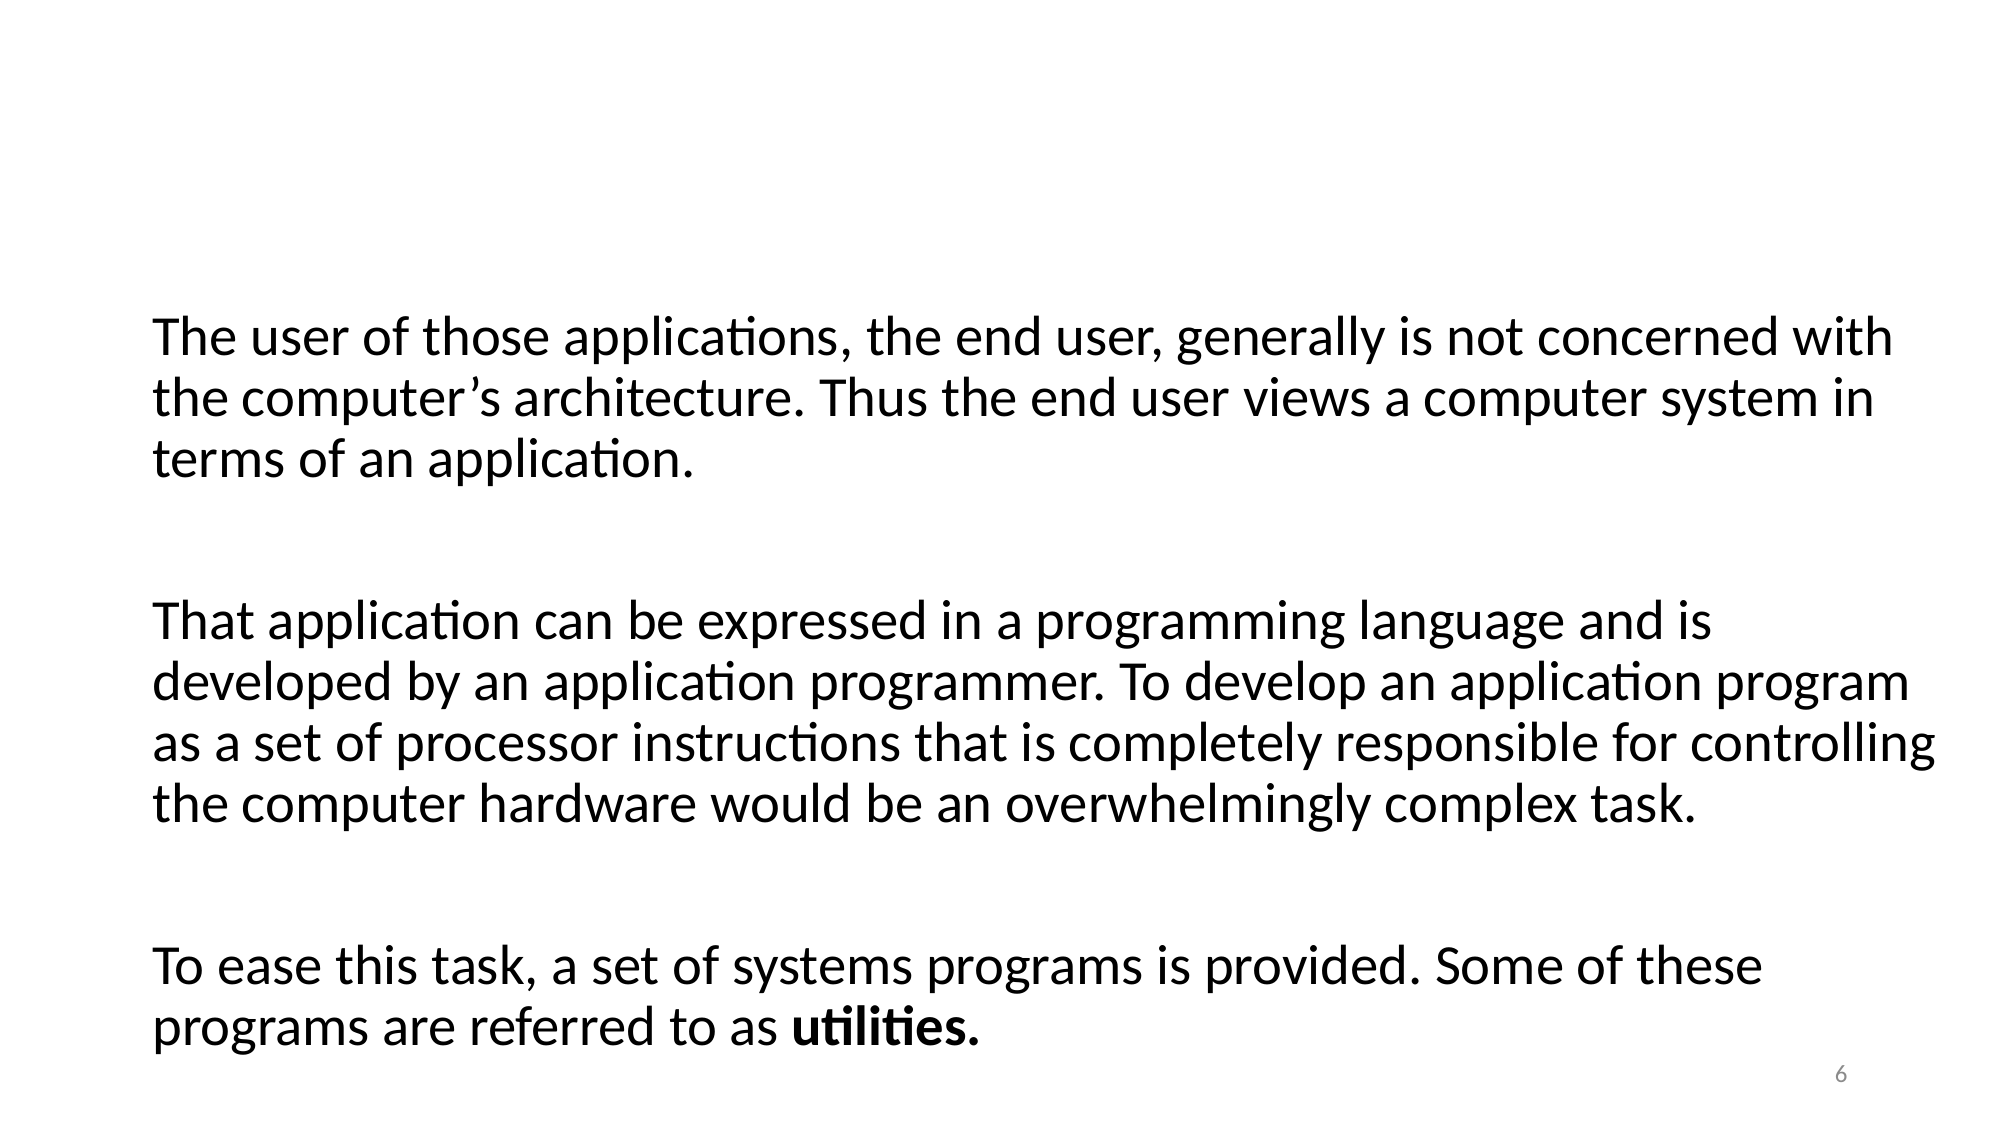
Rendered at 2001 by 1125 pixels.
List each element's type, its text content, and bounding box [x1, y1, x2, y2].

slide_number 6 [1412, 1042, 1863, 1103]
list The user of those applications, the end user, generally is not concerned with the computer’s architecture. Thus the end user views a computer system in terms of an application. That application can be expressed in a programming language and is developed by an application programmer. To develop an application program as a set of processor instructions that is completely responsible for controlling the computer hardware would be an overwhelmingly complex task. To ease this task, a set of systems programs is provided. Some of these programs are referred to as utilities. [137, 299, 1961, 1103]
